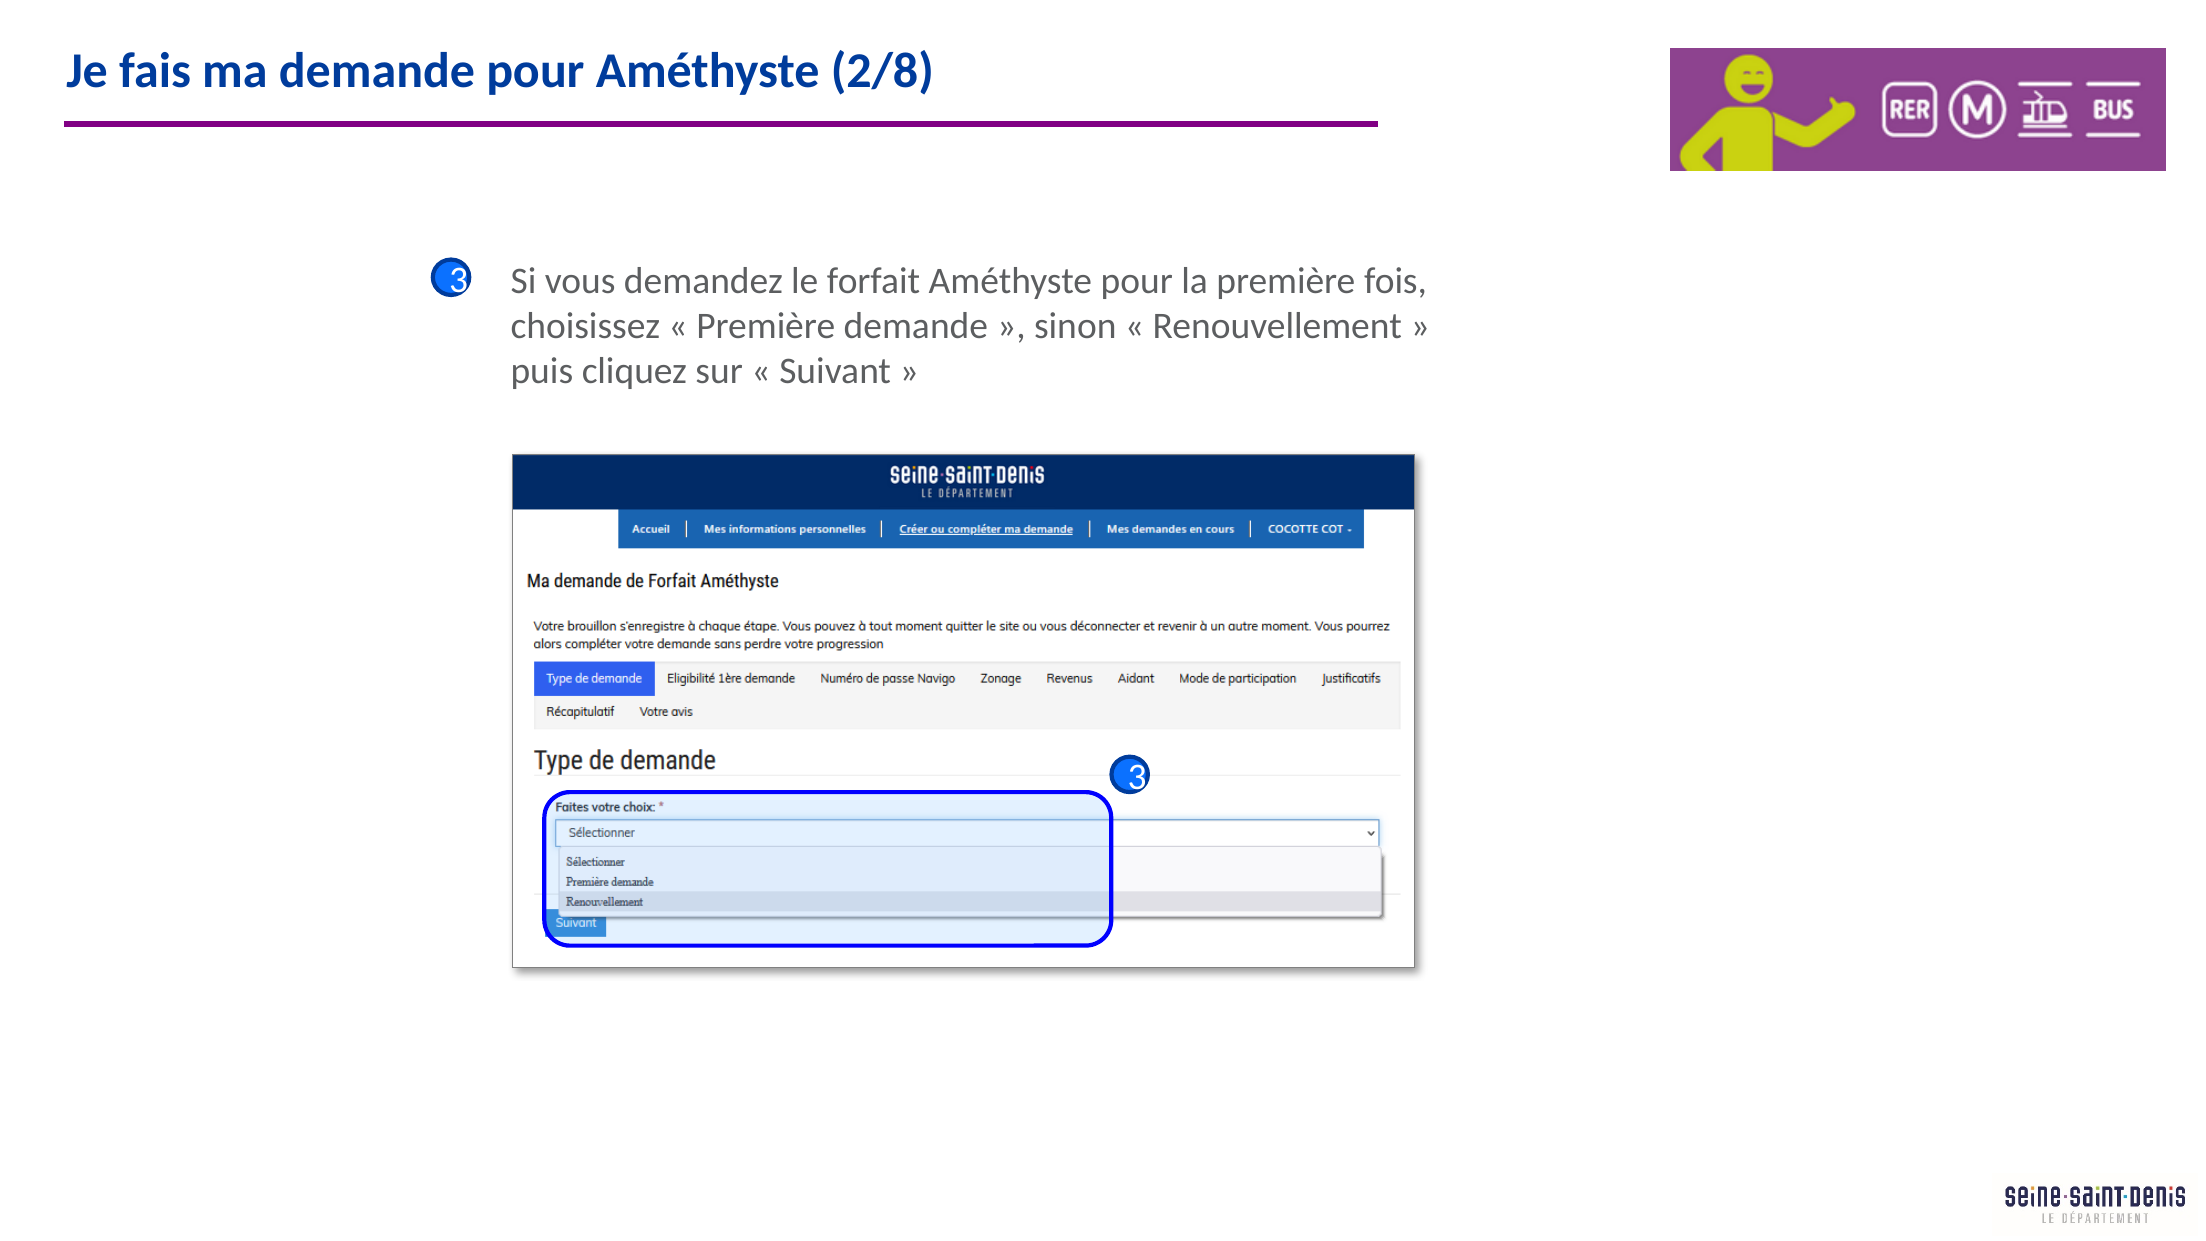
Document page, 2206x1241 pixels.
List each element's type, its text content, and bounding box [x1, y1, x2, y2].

text_box 3 [430, 257, 472, 298]
picture [1992, 1173, 2198, 1236]
picture [511, 454, 1415, 968]
text_box Je fais ma demande pour Améthyste (2/8) [51, 29, 1635, 105]
picture [1670, 48, 2166, 171]
text_box Si vous demandez le forfait Améthyste pour la première fois, choisissez « Première demande », sinon « Renouvellement » puis cliquez sur « Suivant » [495, 248, 1454, 399]
